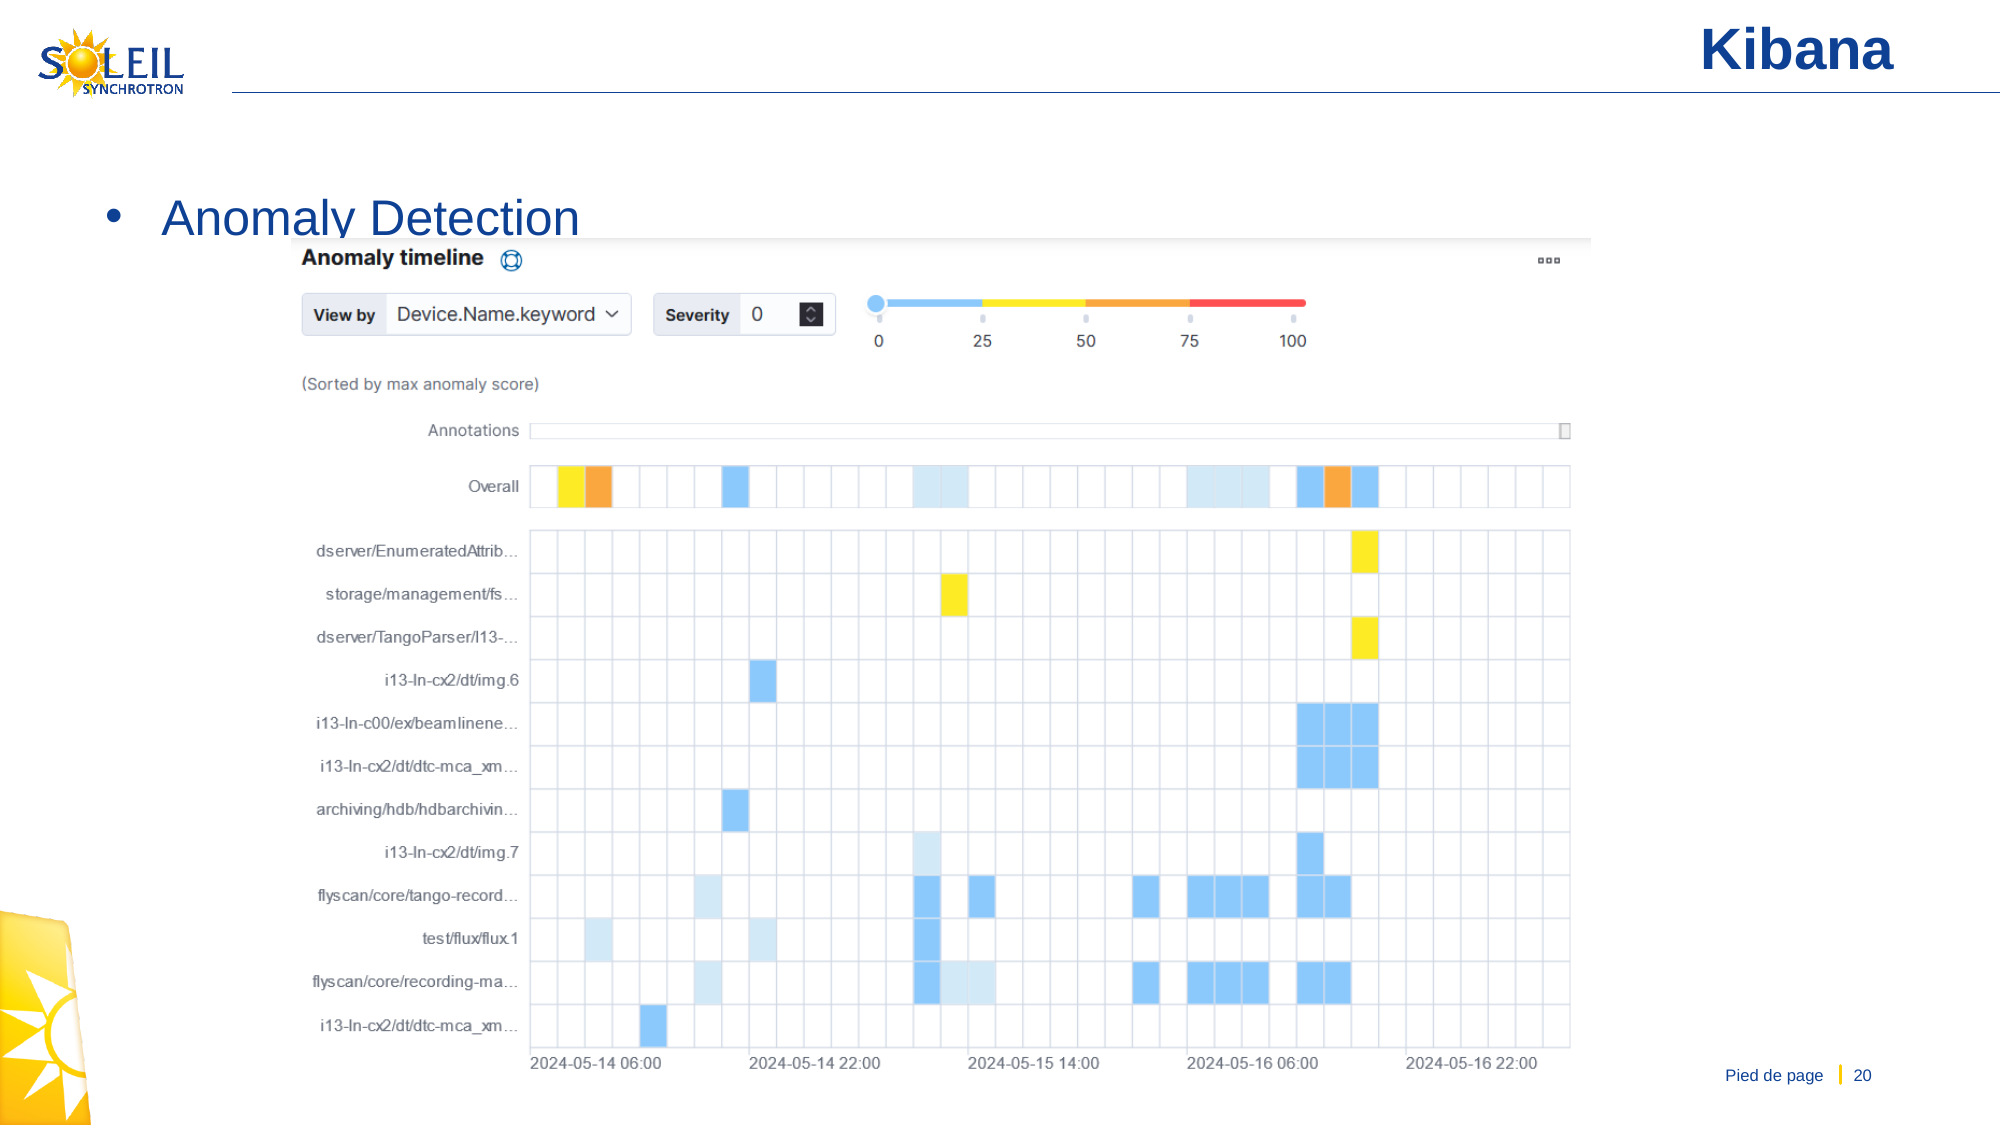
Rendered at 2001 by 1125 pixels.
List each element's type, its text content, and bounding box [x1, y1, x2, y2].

title Kibana [90, 0, 1910, 93]
slide_number 20 [1838, 1045, 1910, 1105]
list Anomaly Detection [90, 177, 1910, 1009]
picture [290, 238, 1591, 1085]
footer Pied de page [137, 1045, 1838, 1105]
picture [11, 11, 202, 118]
picture [0, 910, 91, 1125]
